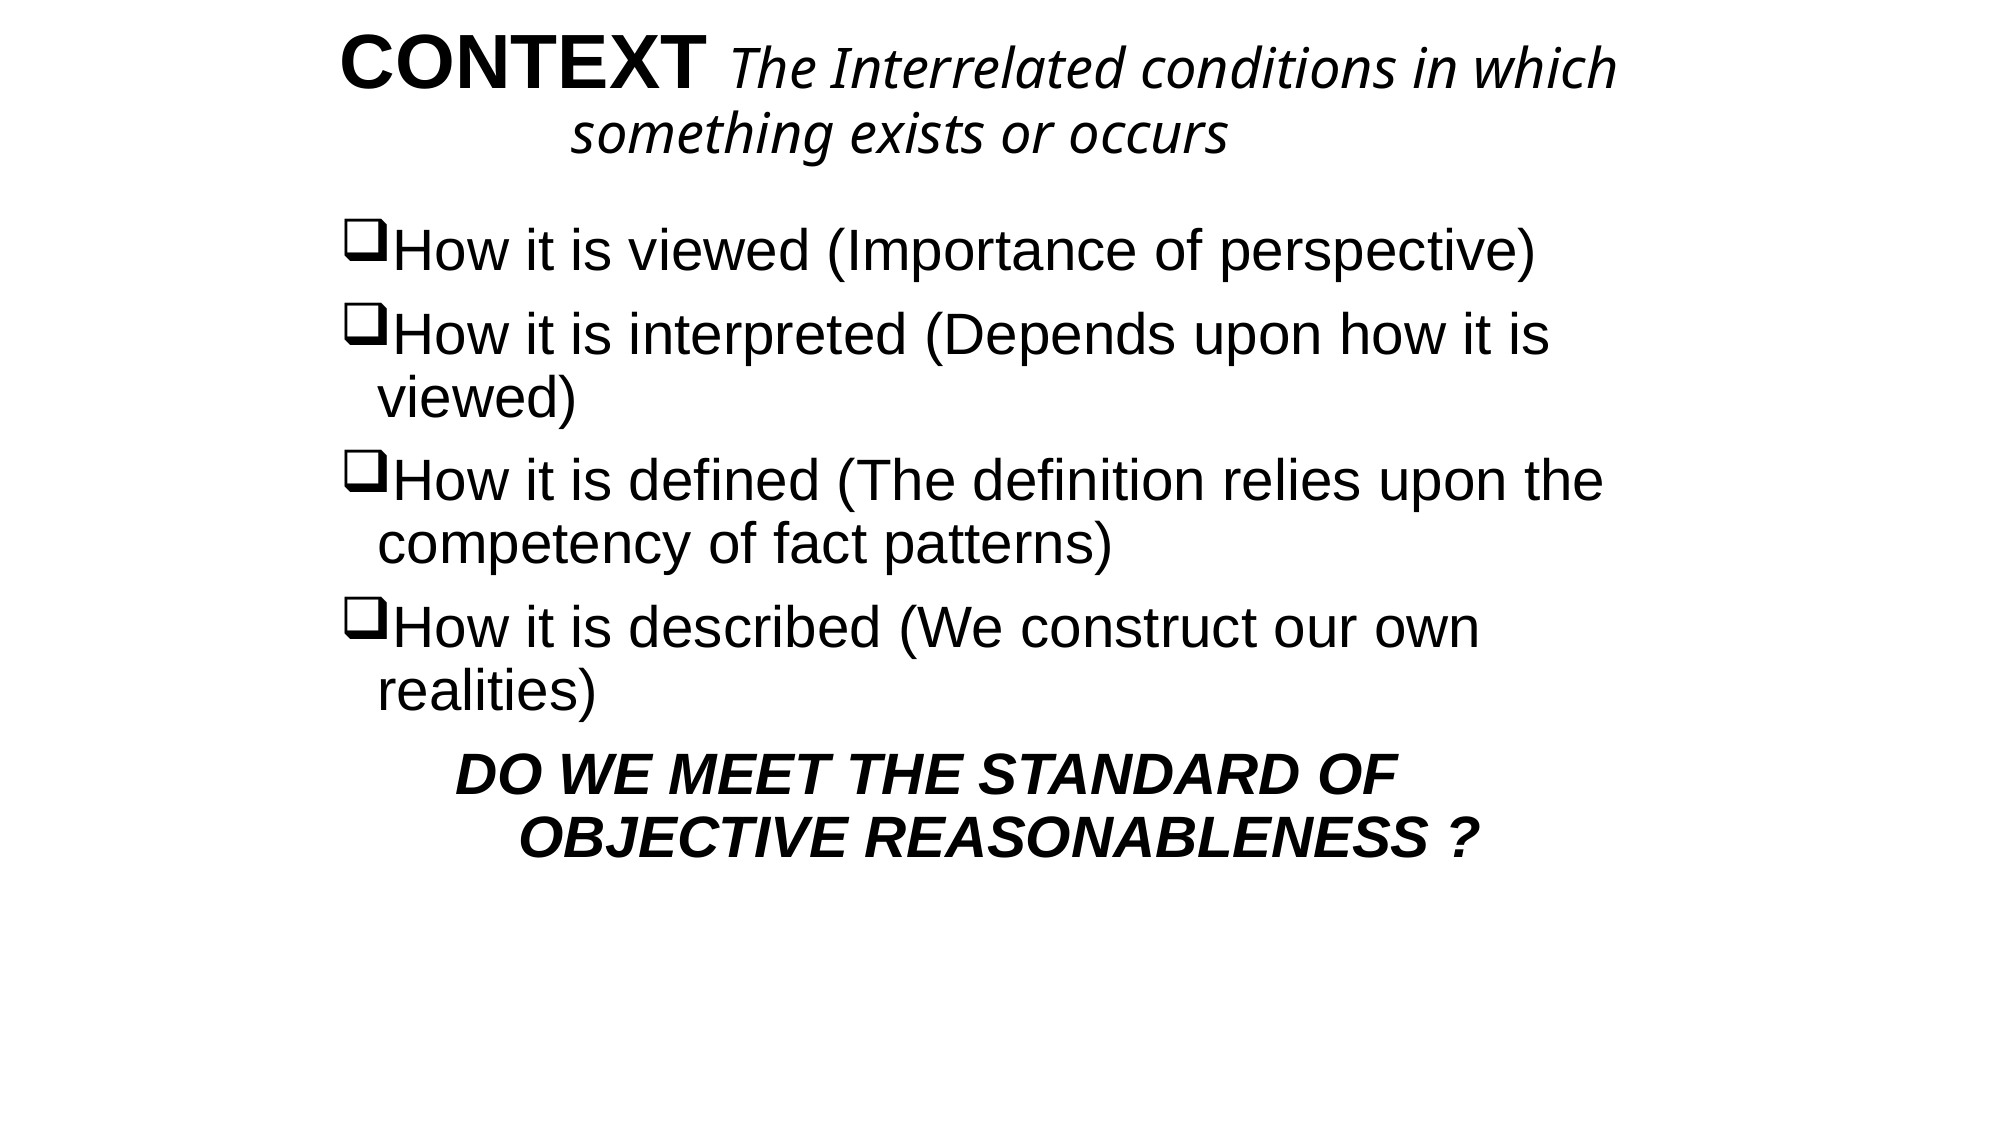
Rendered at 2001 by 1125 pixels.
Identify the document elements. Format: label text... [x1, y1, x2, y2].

list How it is viewed (Importance of perspective) How it is interpreted (Depends upon how it is viewed) How it is defined (The definition relies upon the competency of fact patterns) How it is described (We construct our own realities) DO WE MEET THE STANDARD OF OBJECTIVE REASONABLENESS ? [324, 212, 1675, 1100]
title CONTEXT The Interrelated conditions in which something exists or occurs [324, 0, 1675, 188]
